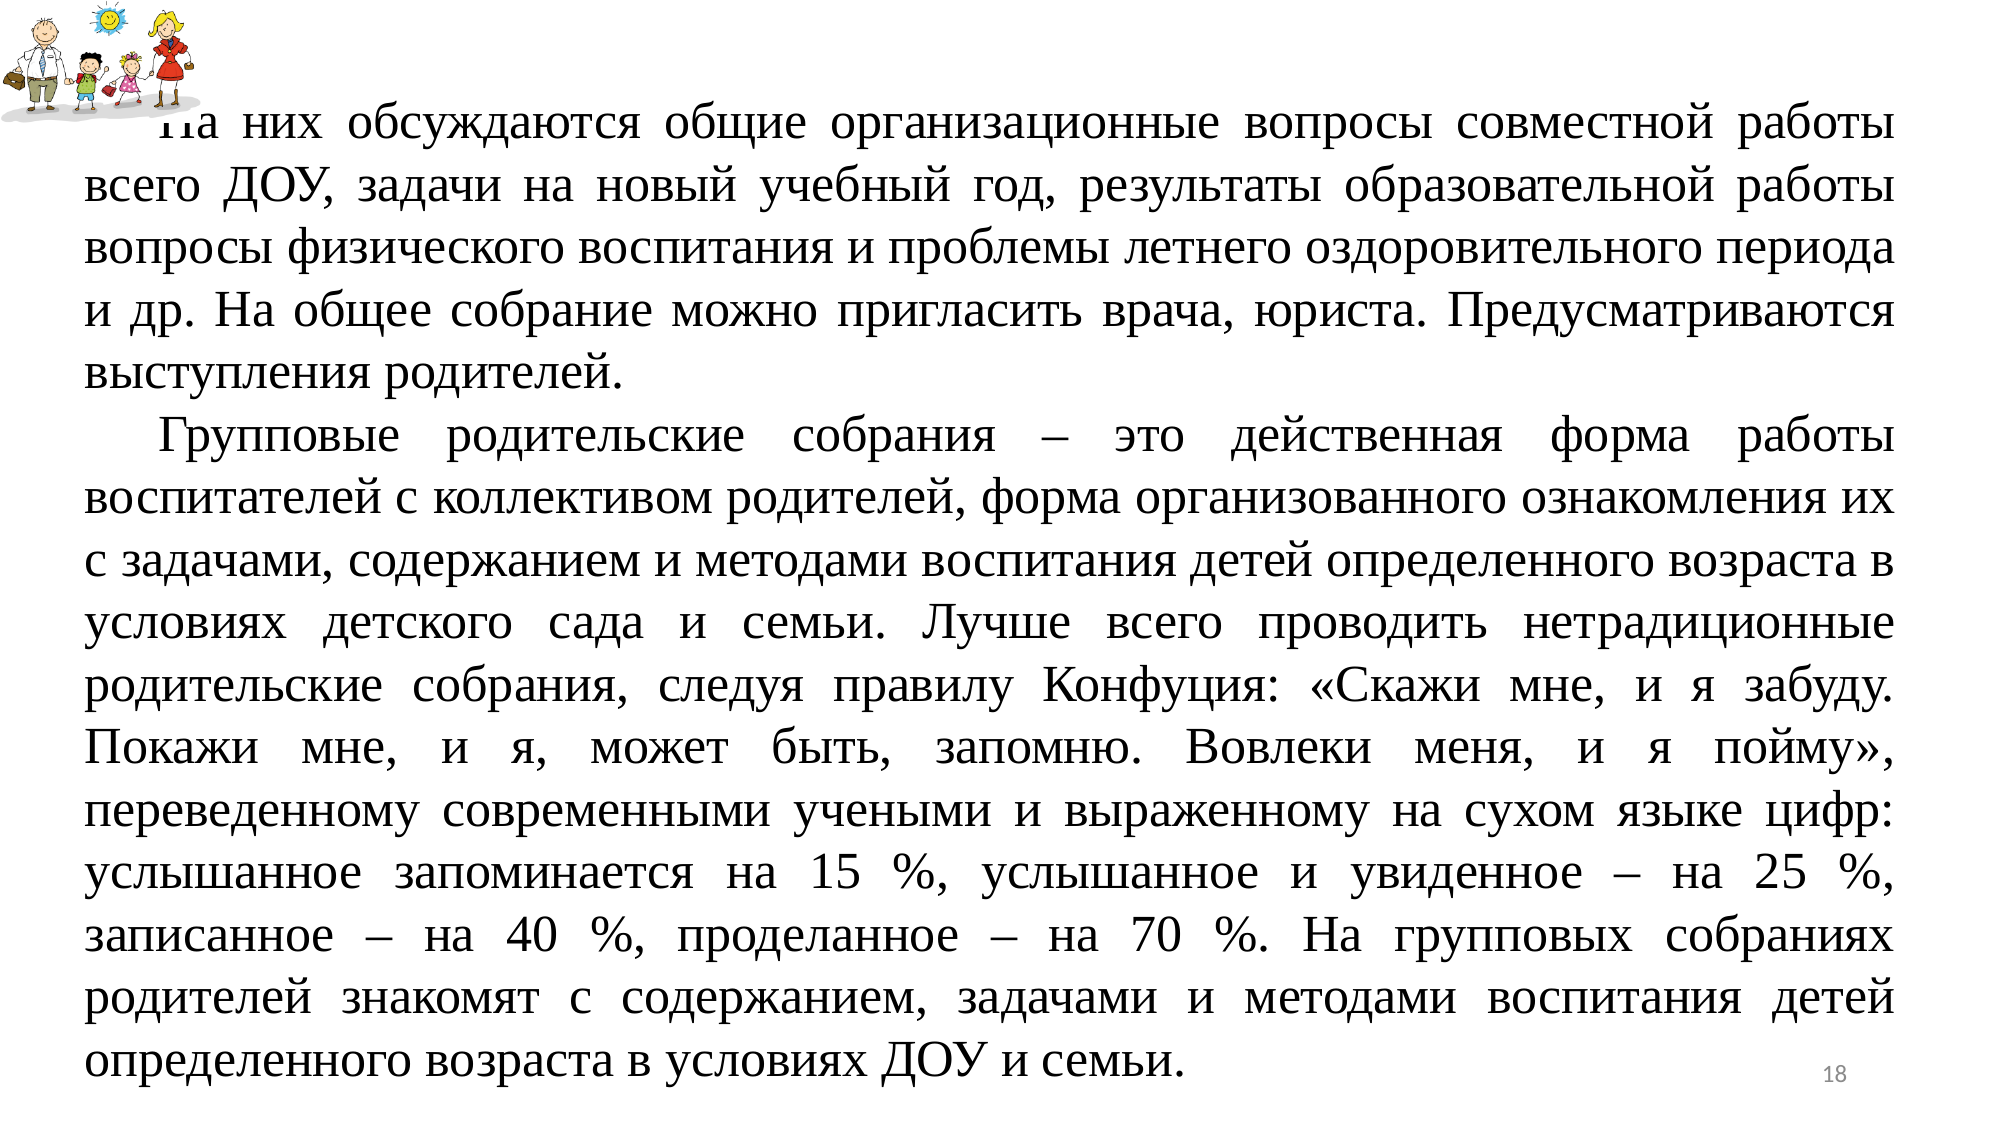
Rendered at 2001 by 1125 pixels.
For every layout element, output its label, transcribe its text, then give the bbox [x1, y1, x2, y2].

picture [0, 0, 201, 123]
text_box На них обсуждаются общие организационные вопросы совместной работы всего ДОУ, задачи на новый учебный год, результаты образовательной работы вопросы физического воспитания и проблемы летнего оздоровительного периода и др. На общее собрание можно пригласить врача, юриста. Предусматриваются выступления родителей. Групповые родительские собрания – это действенная форма работы воспитателей с коллективом родителей, форма организованного ознакомления их с задачами, содержанием и методами воспитания детей определенного возраста в условиях детского сада и семьи. Лучше всего проводить нетрадиционные родительские собрания, следуя правилу Конфуция: «Скажи мне, и я забуду. Покажи мне, и я, может быть, запомню. Вовлеки меня, и я пойму», переведенному современными учеными и выраженному на сухом языке цифр: услышанное запоминается на 15 %, услышанное и увиденное – на 25 %, записанное – на 40 %, проделанное – на 70 %. На групповых собраниях родителей знакомят с содержанием, задачами и методами воспитания детей определенного возраста в условиях ДОУ и семьи. [70, 79, 1912, 1094]
slide_number 18 [1412, 1042, 1863, 1103]
